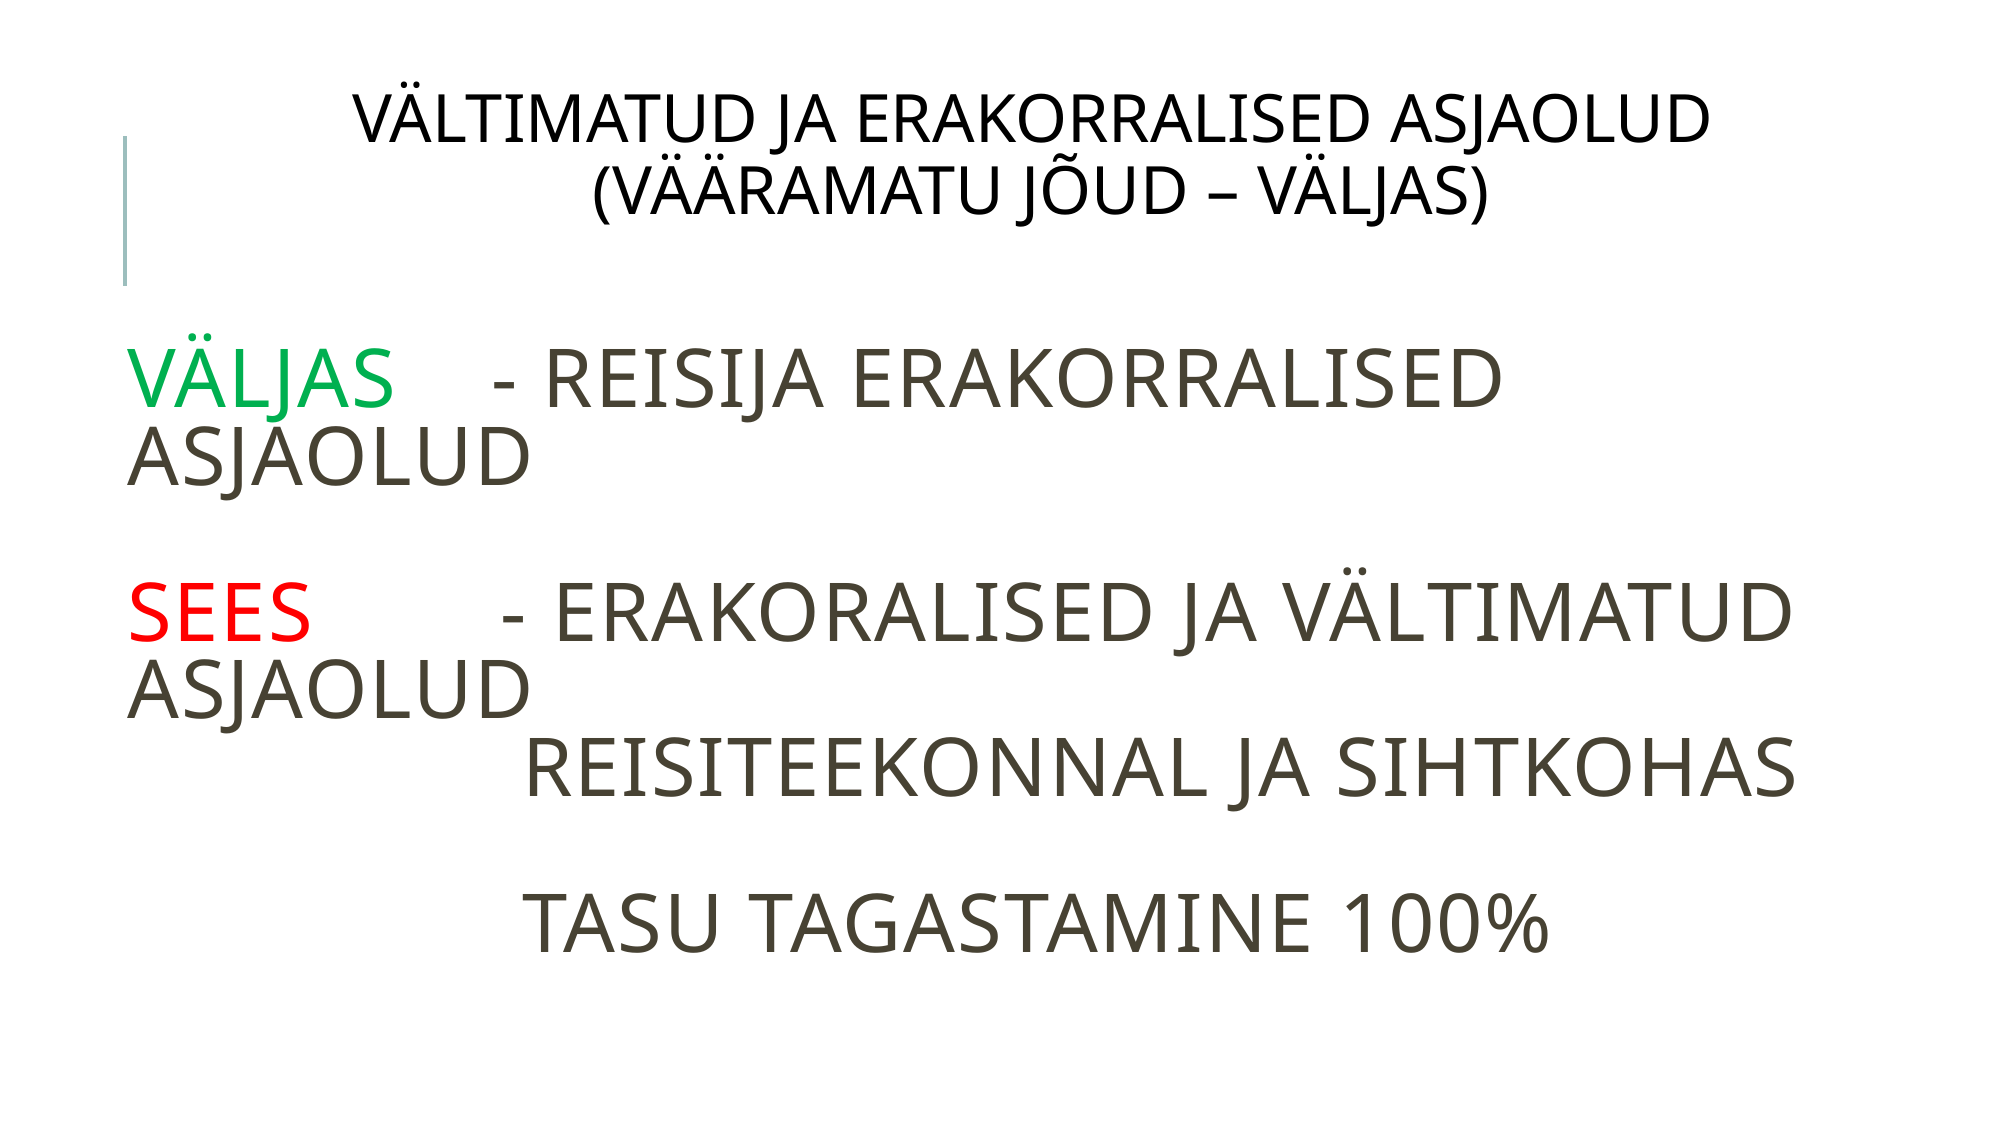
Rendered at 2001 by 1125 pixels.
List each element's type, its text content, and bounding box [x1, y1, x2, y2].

list Vältimatud ja erakorralised asjaolud (vääramatu jõud – väljas) [254, 77, 1830, 822]
title VÄLJAS - REISIJA ERAKORRALISED ASJAOLUD SEES - ERAKORALISED JA VÄLTIMATUD ASJAOLUD REISITEEKONNAL JA SIHTKOHAS TASU TAGASTAMINE 100% [112, 252, 1847, 984]
